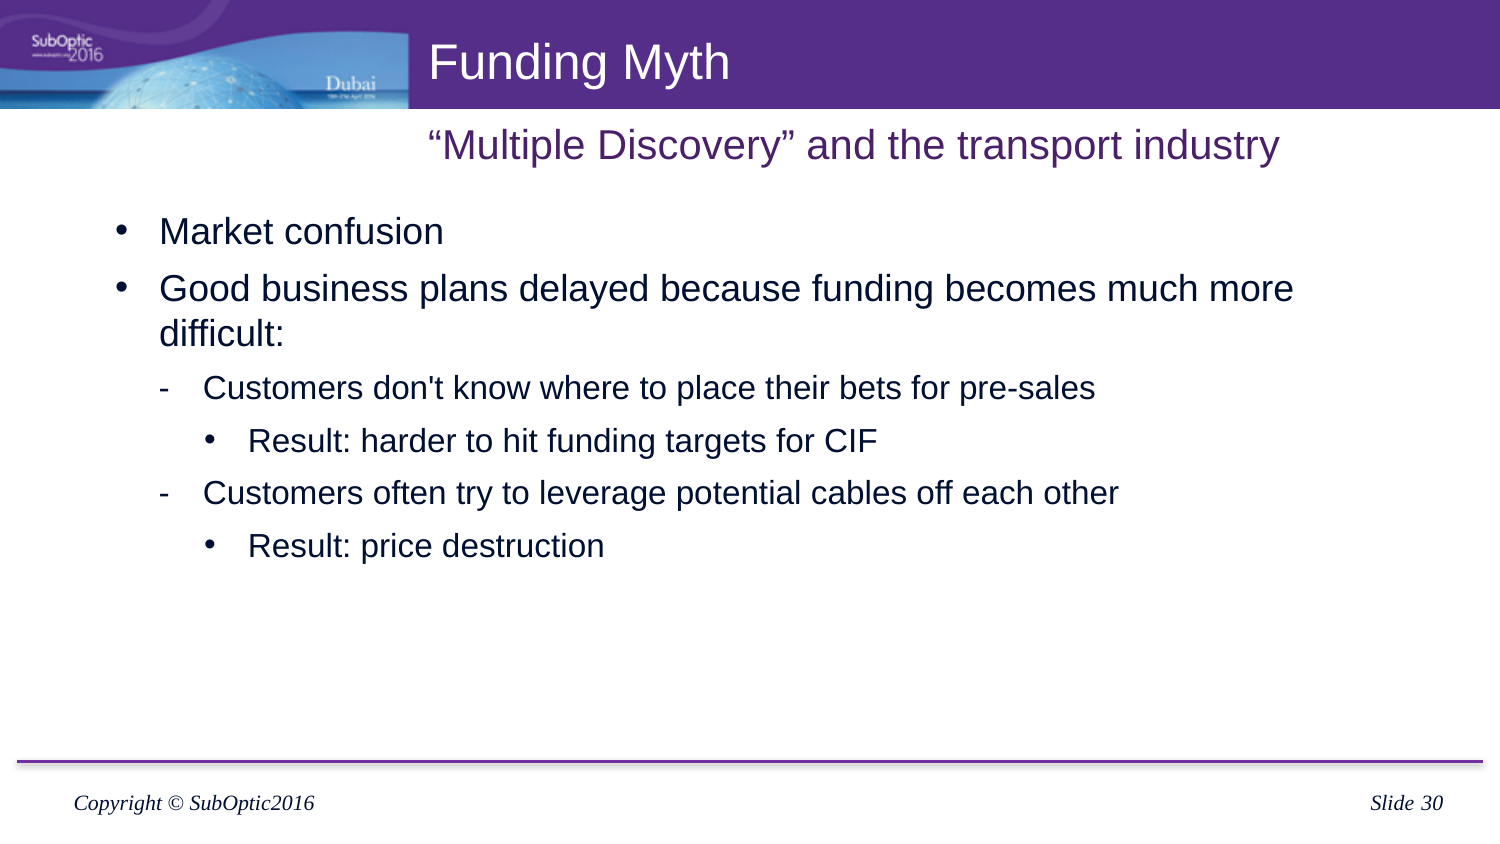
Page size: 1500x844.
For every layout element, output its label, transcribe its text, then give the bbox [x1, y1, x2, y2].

title Funding Myth [413, 29, 1477, 89]
list “Multiple Discovery” and the transport industry [413, 118, 1477, 178]
picture [0, 0, 1500, 109]
list Market confusion Good business plans delayed because funding becomes much more difficult: Customers don't know where to place their bets for pre-sales Result: harder to hit funding targets for CIF Customers often try to leverage potential cables off each other Result: price destruction [100, 194, 1400, 745]
